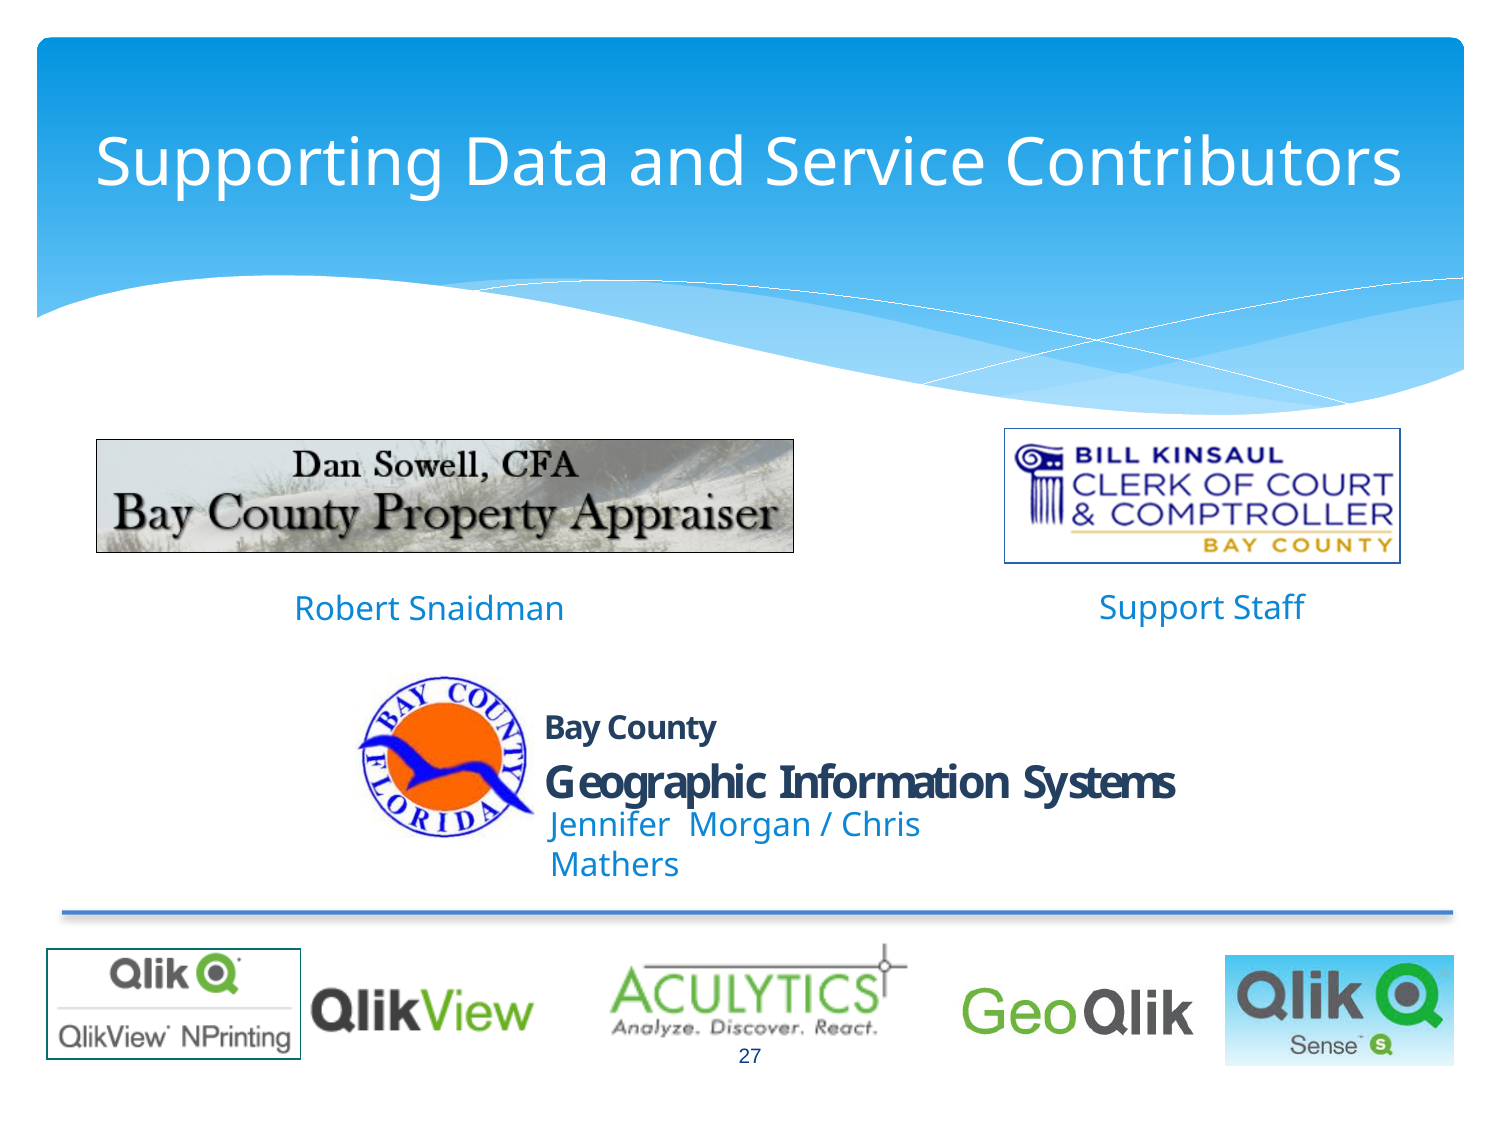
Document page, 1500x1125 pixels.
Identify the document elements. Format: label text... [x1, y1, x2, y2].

picture [582, 933, 918, 1048]
slide_number 27 [654, 1058, 846, 1086]
picture [47, 949, 560, 1059]
text_box [61, 910, 1454, 915]
picture [354, 674, 535, 839]
text_box Support Staff [1023, 575, 1382, 637]
text_box Jennifer Morgan / Chris Mathers [534, 841, 1063, 874]
picture [96, 439, 794, 552]
picture [543, 700, 1500, 832]
picture [1225, 954, 1454, 1066]
picture [949, 972, 1203, 1048]
title Supporting Data and Service Contributors [75, 55, 1425, 261]
text_box Robert Snaidman [250, 576, 609, 638]
picture [1004, 429, 1400, 563]
